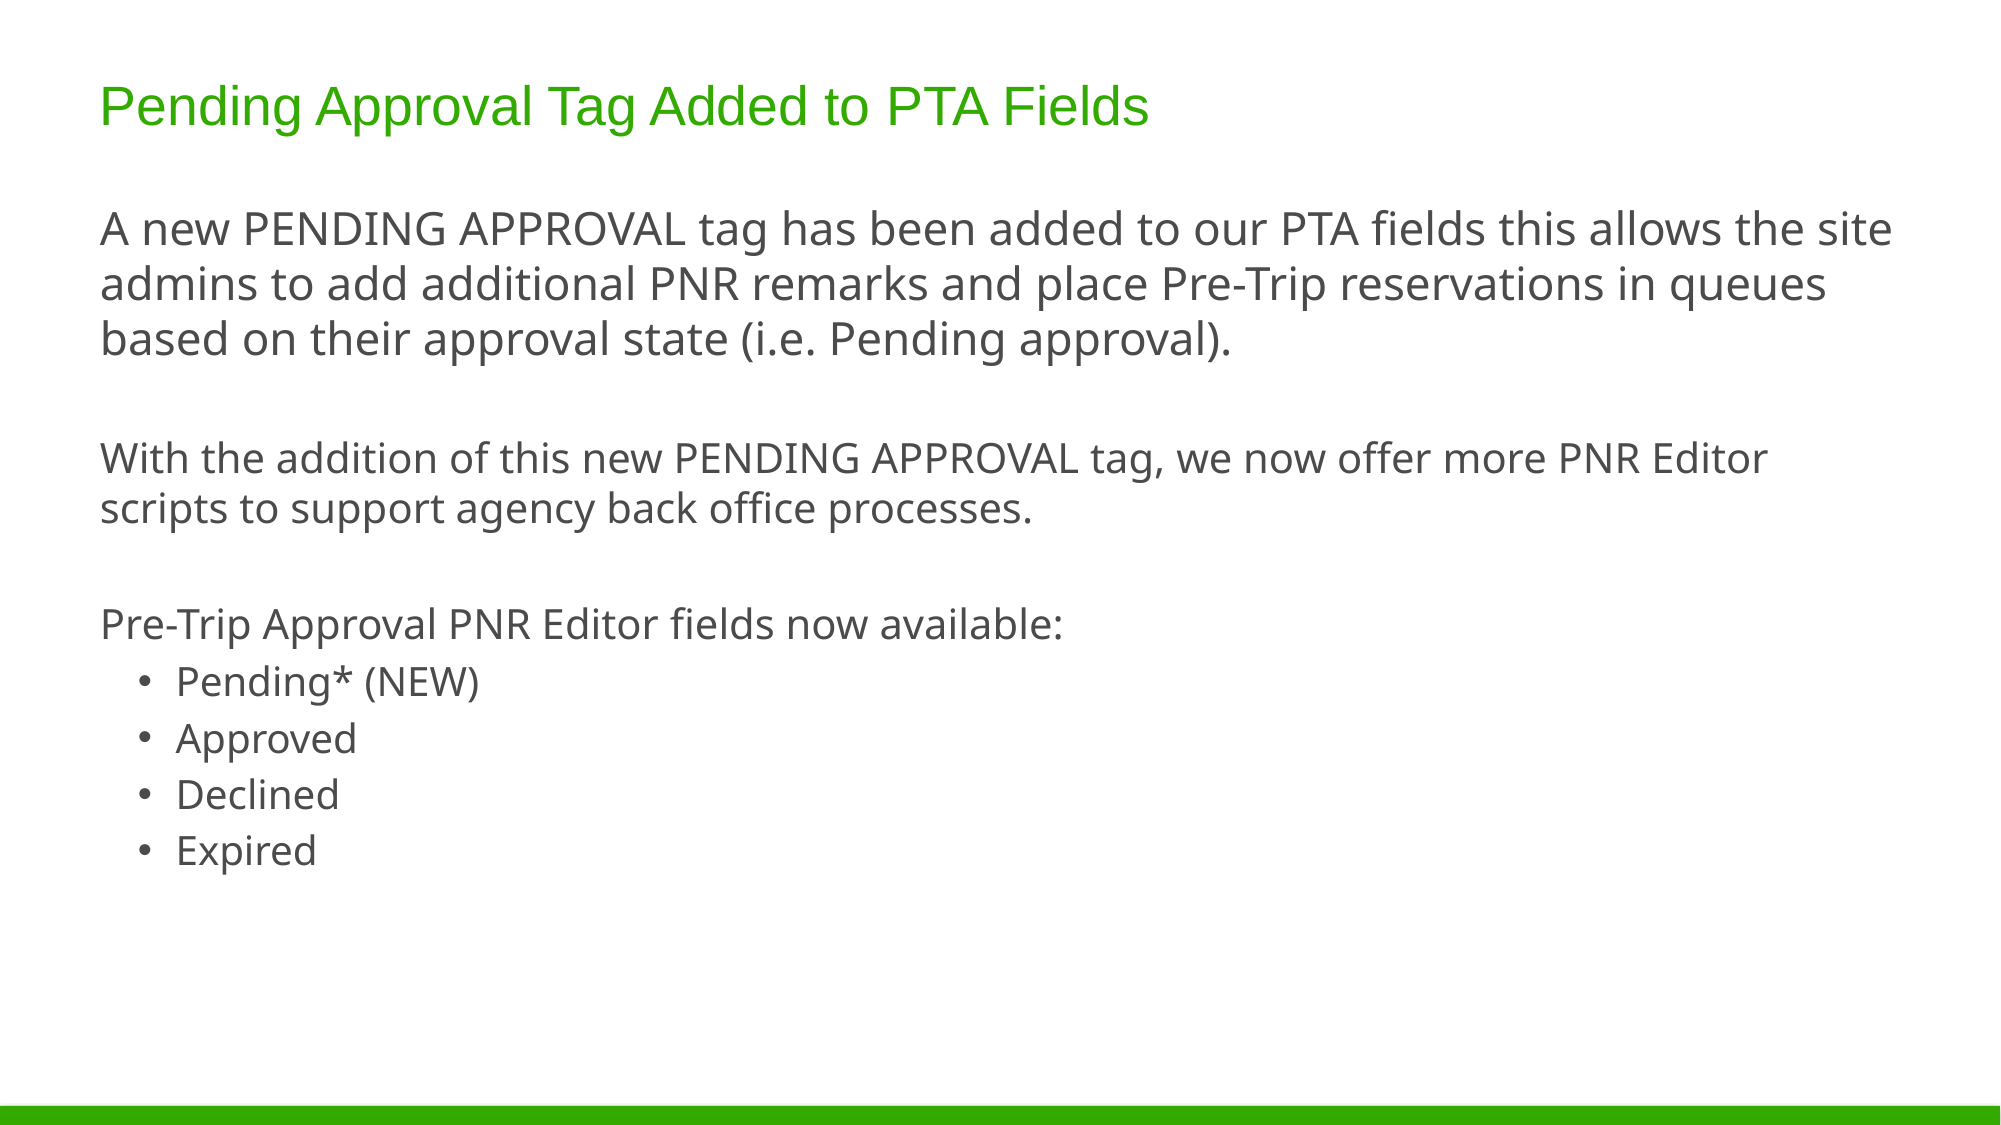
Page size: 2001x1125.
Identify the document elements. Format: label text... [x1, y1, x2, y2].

title Pending Approval Tag Added to PTA Fields [99, 69, 1900, 150]
list A new PENDING APPROVAL tag has been added to our PTA fields this allows the site admins to add additional PNR remarks and place Pre-Trip reservations in queues based on their approval state (i.e. Pending approval). With the addition of this new PENDING APPROVAL tag, we now offer more PNR Editor scripts to support agency back office processes. Pre-Trip Approval PNR Editor fields now available: Pending* (NEW) Approved Declined Expired [99, 200, 1900, 1050]
